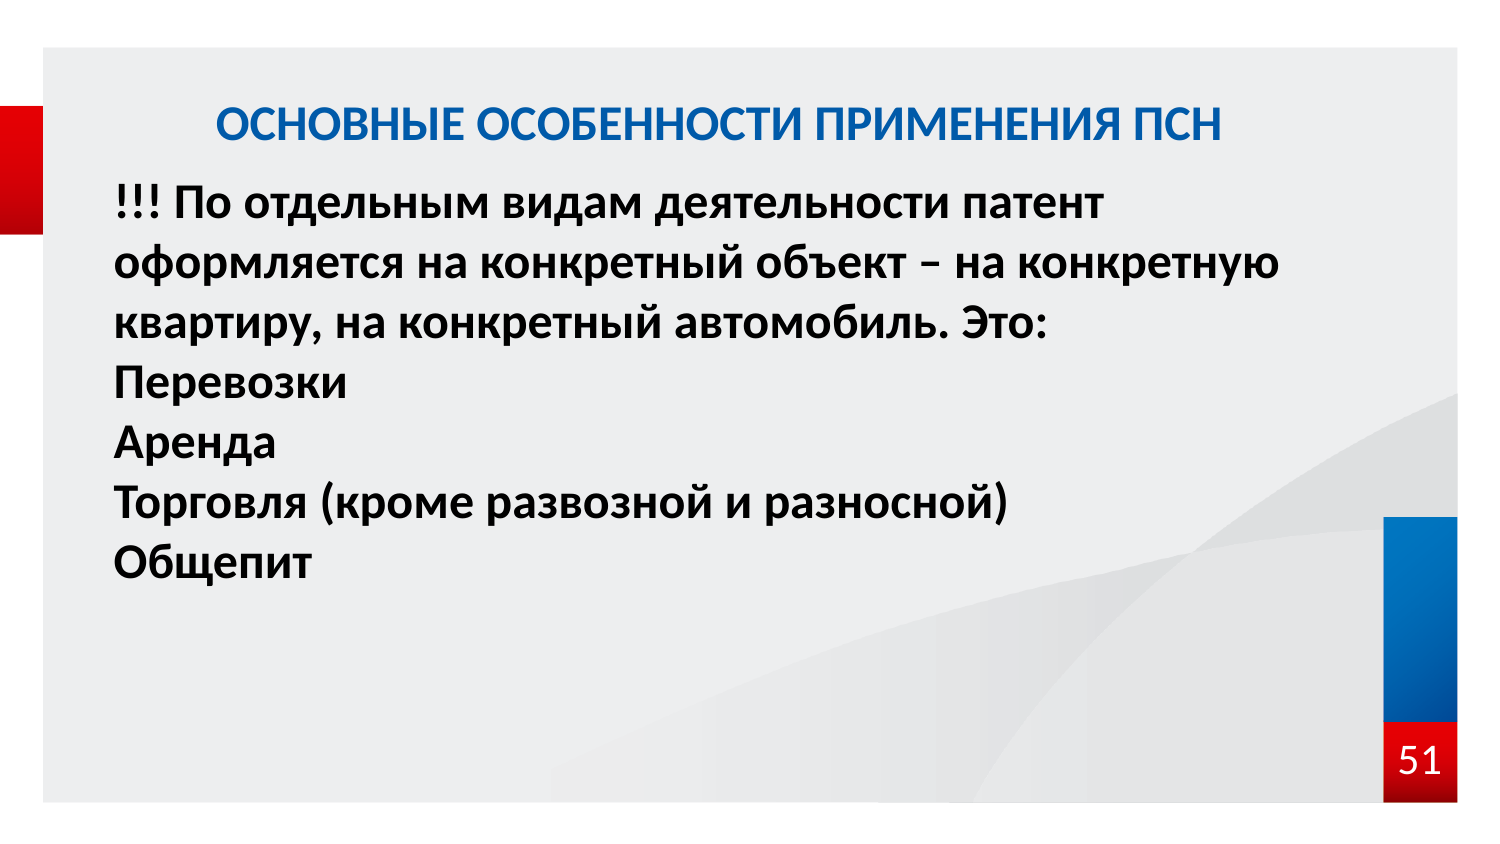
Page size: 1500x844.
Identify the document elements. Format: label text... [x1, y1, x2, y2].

list !!! По отдельным видам деятельности патент оформляется на конкретный объект – на конкретную квартиру, на конкретный автомобиль. Это: Перевозки Аренда Торговля (кроме развозной и разносной) Общепит [100, 161, 1353, 773]
slide_number 51 [1378, 721, 1462, 806]
picture [0, 0, 1500, 844]
title ОСНОВНЫЕ ОСОБЕННОСТИ ПРИМЕНЕНИЯ ПСН [100, 79, 1339, 162]
